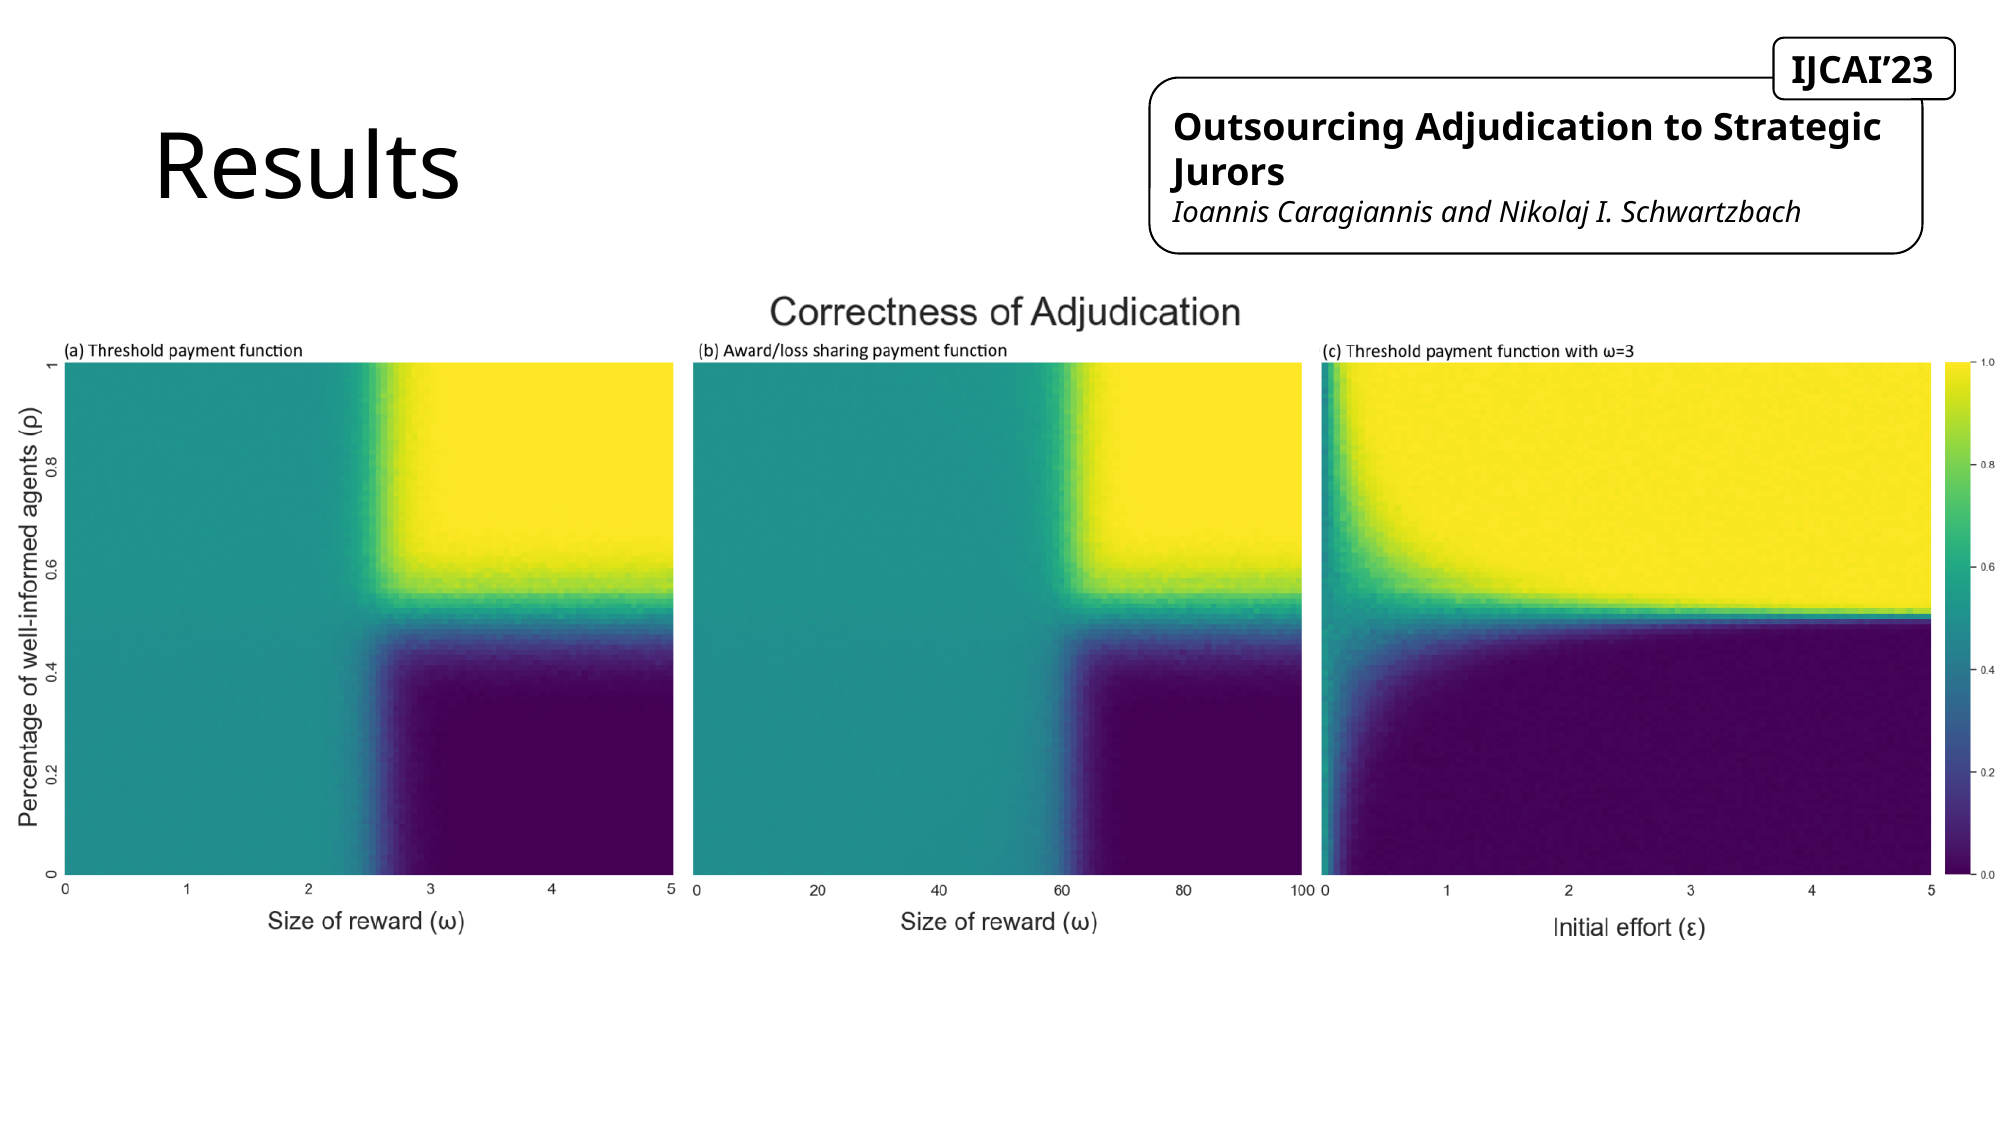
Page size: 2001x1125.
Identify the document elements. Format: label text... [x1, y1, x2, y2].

text_box IJCAI’23 [1772, 36, 1956, 101]
text_box Outsourcing Adjudication to Strategic Jurors Ioannis Caragiannis and Nikolaj I. Schwartzbach [1148, 76, 1924, 255]
picture [0, 293, 2000, 940]
title Results [137, 59, 1863, 278]
